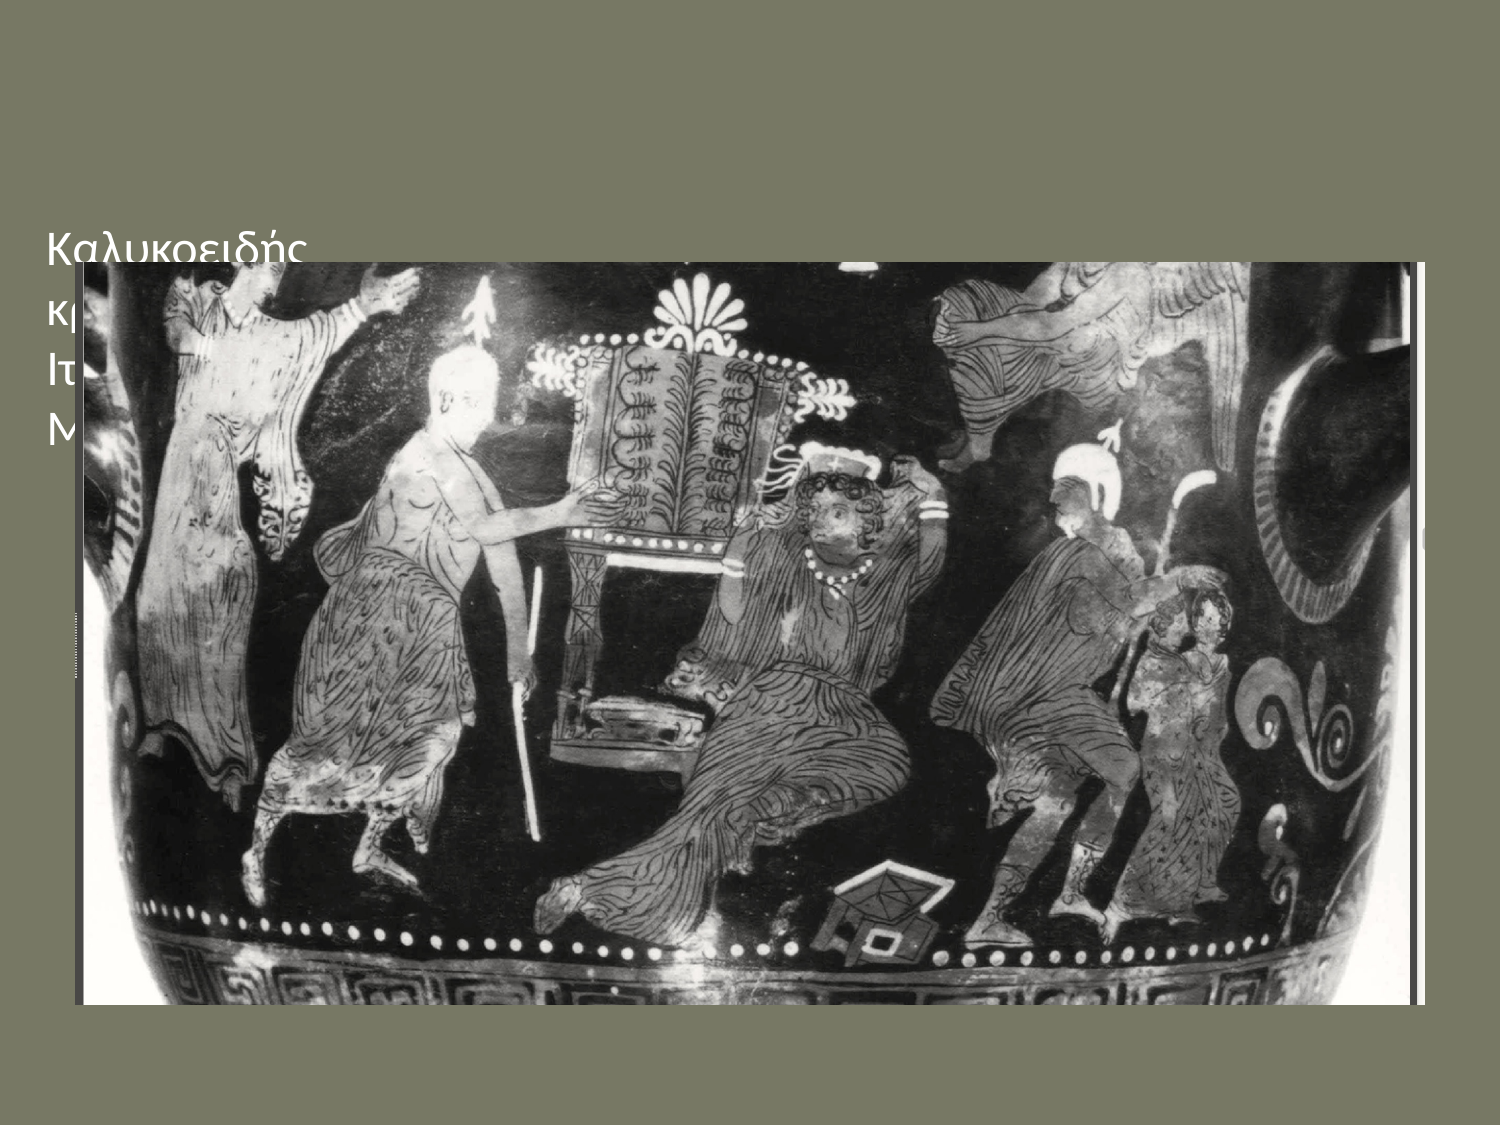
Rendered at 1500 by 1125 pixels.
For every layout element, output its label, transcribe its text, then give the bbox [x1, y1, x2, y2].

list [74, 262, 1426, 1006]
text_box Καλυκοειδής κρατήρας, Ιταλία, περ. 400 π.χ. Μουσείο Cleveland [31, 208, 482, 463]
